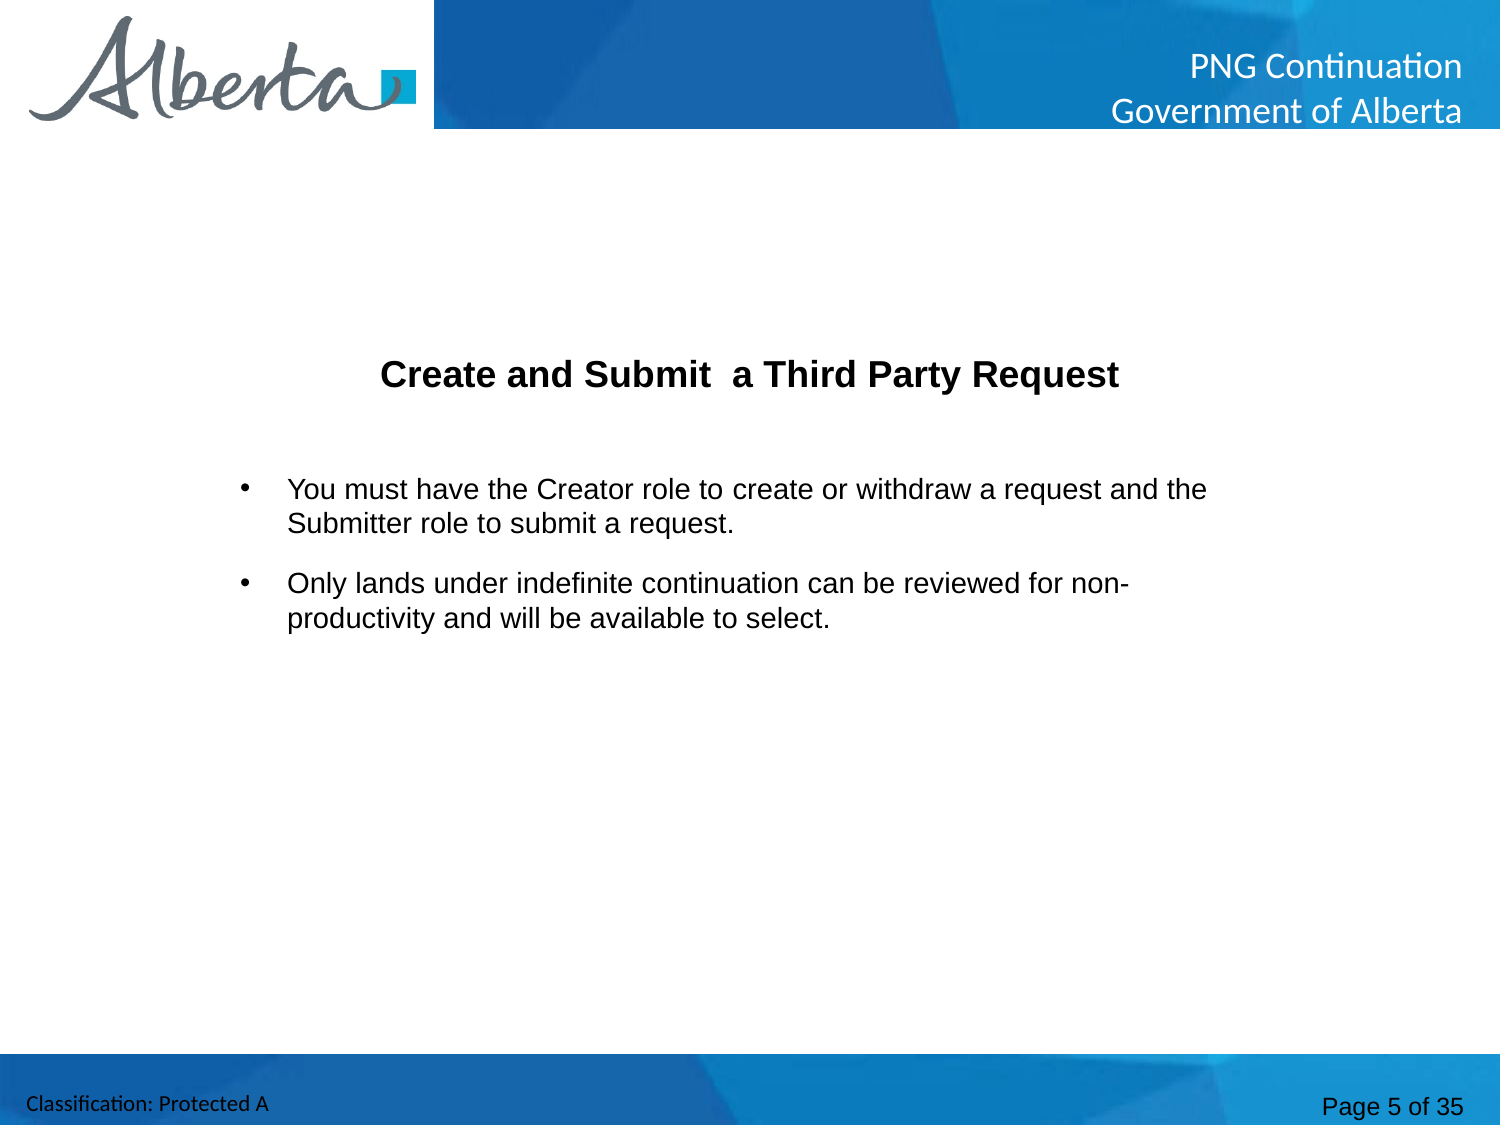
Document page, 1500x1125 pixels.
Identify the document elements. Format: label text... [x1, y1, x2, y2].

text_box You must have the Creator role to create or withdraw a request and the Submitter role to submit a request. Only lands under indefinite continuation can be reviewed for non-productivity and will be available to select. [225, 462, 1288, 643]
picture [0, 1054, 1500, 1125]
picture [434, 0, 1500, 129]
picture [29, 16, 416, 121]
title Create and Submit a Third Party Request [0, 350, 1500, 396]
